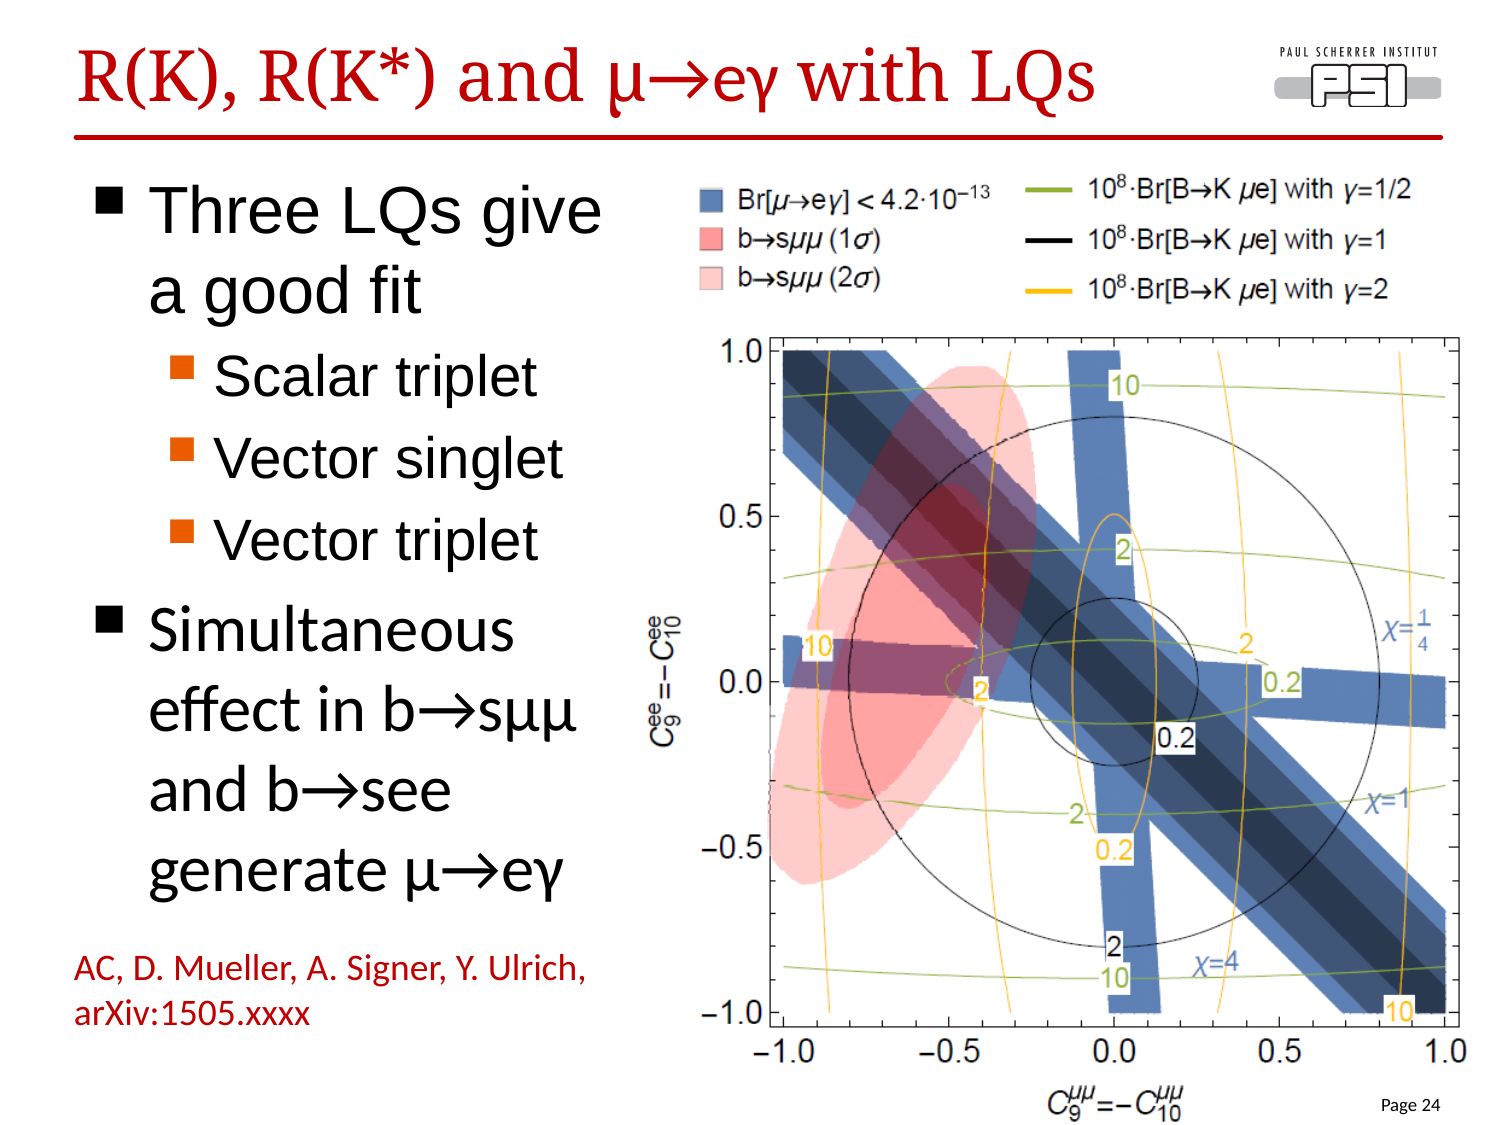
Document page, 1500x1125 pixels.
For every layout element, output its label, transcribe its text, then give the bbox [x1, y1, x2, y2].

title R(K), R(K*) and μ→eγ with LQs [76, 30, 1347, 114]
text_box Three LQs give a good fit Scalar triplet Vector singlet Vector triplet Simultaneous effect in b→sμμ and b→see generate μ→eγ [76, 159, 608, 935]
text_box AC, D. Mueller, A. Signer, Y. Ulrich, arXiv:1505.xxxx [59, 935, 608, 1041]
picture [613, 155, 1500, 1125]
